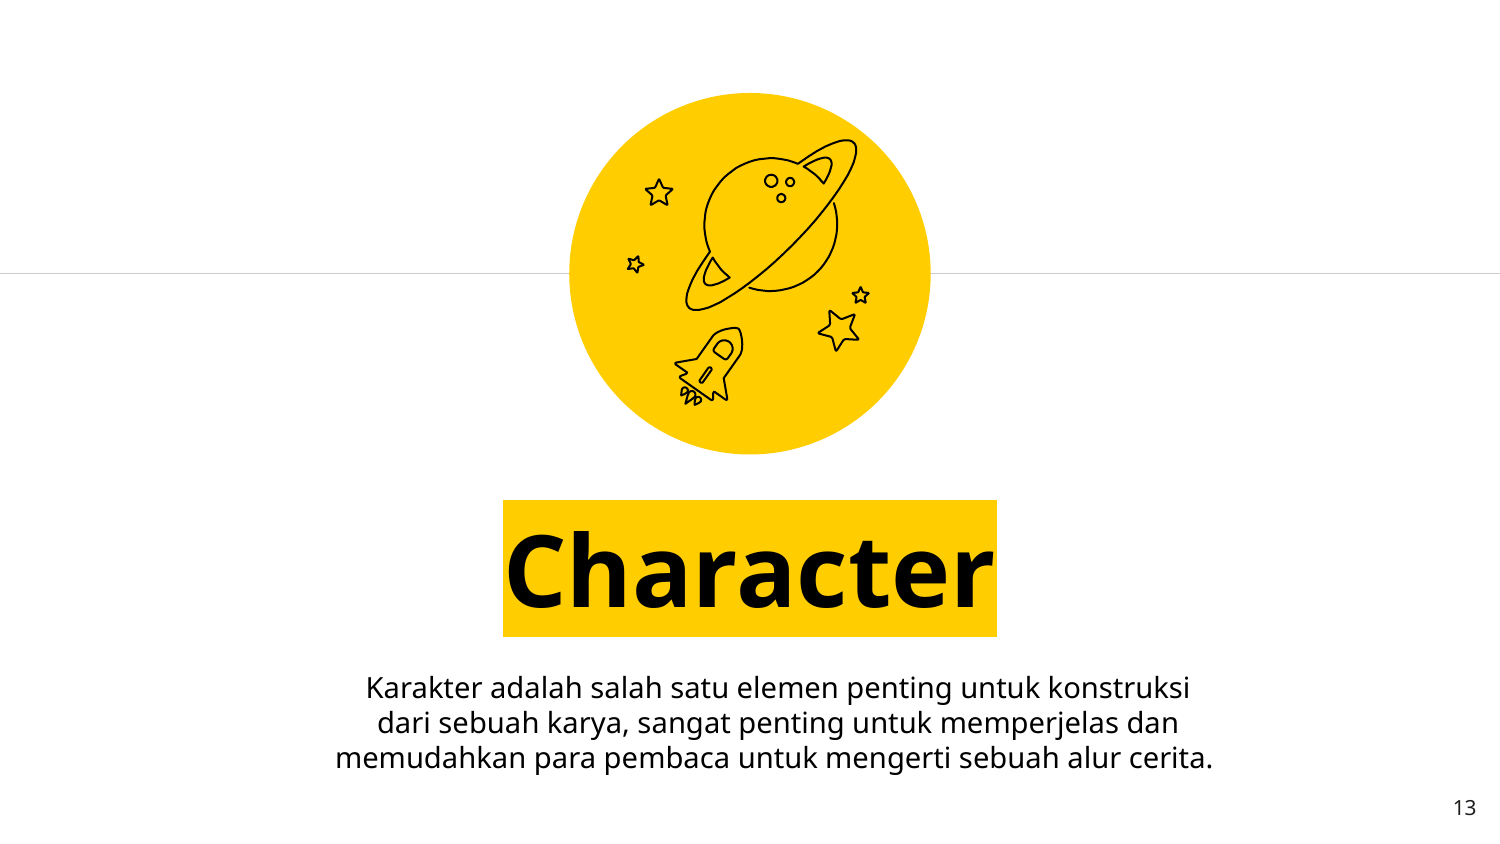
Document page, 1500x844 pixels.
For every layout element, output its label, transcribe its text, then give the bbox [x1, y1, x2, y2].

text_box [676, 331, 747, 403]
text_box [686, 139, 857, 311]
slide_number 13 [1401, 779, 1492, 844]
text_box Karakter adalah salah satu elemen penting untuk konstruksi dari sebuah karya, sangat penting untuk memperjelas dan memudahkan para pembaca untuk mengerti sebuah alur cerita. [320, 662, 1237, 783]
text_box [569, 92, 931, 273]
text_box [569, 283, 931, 455]
title Character [320, 472, 1180, 662]
